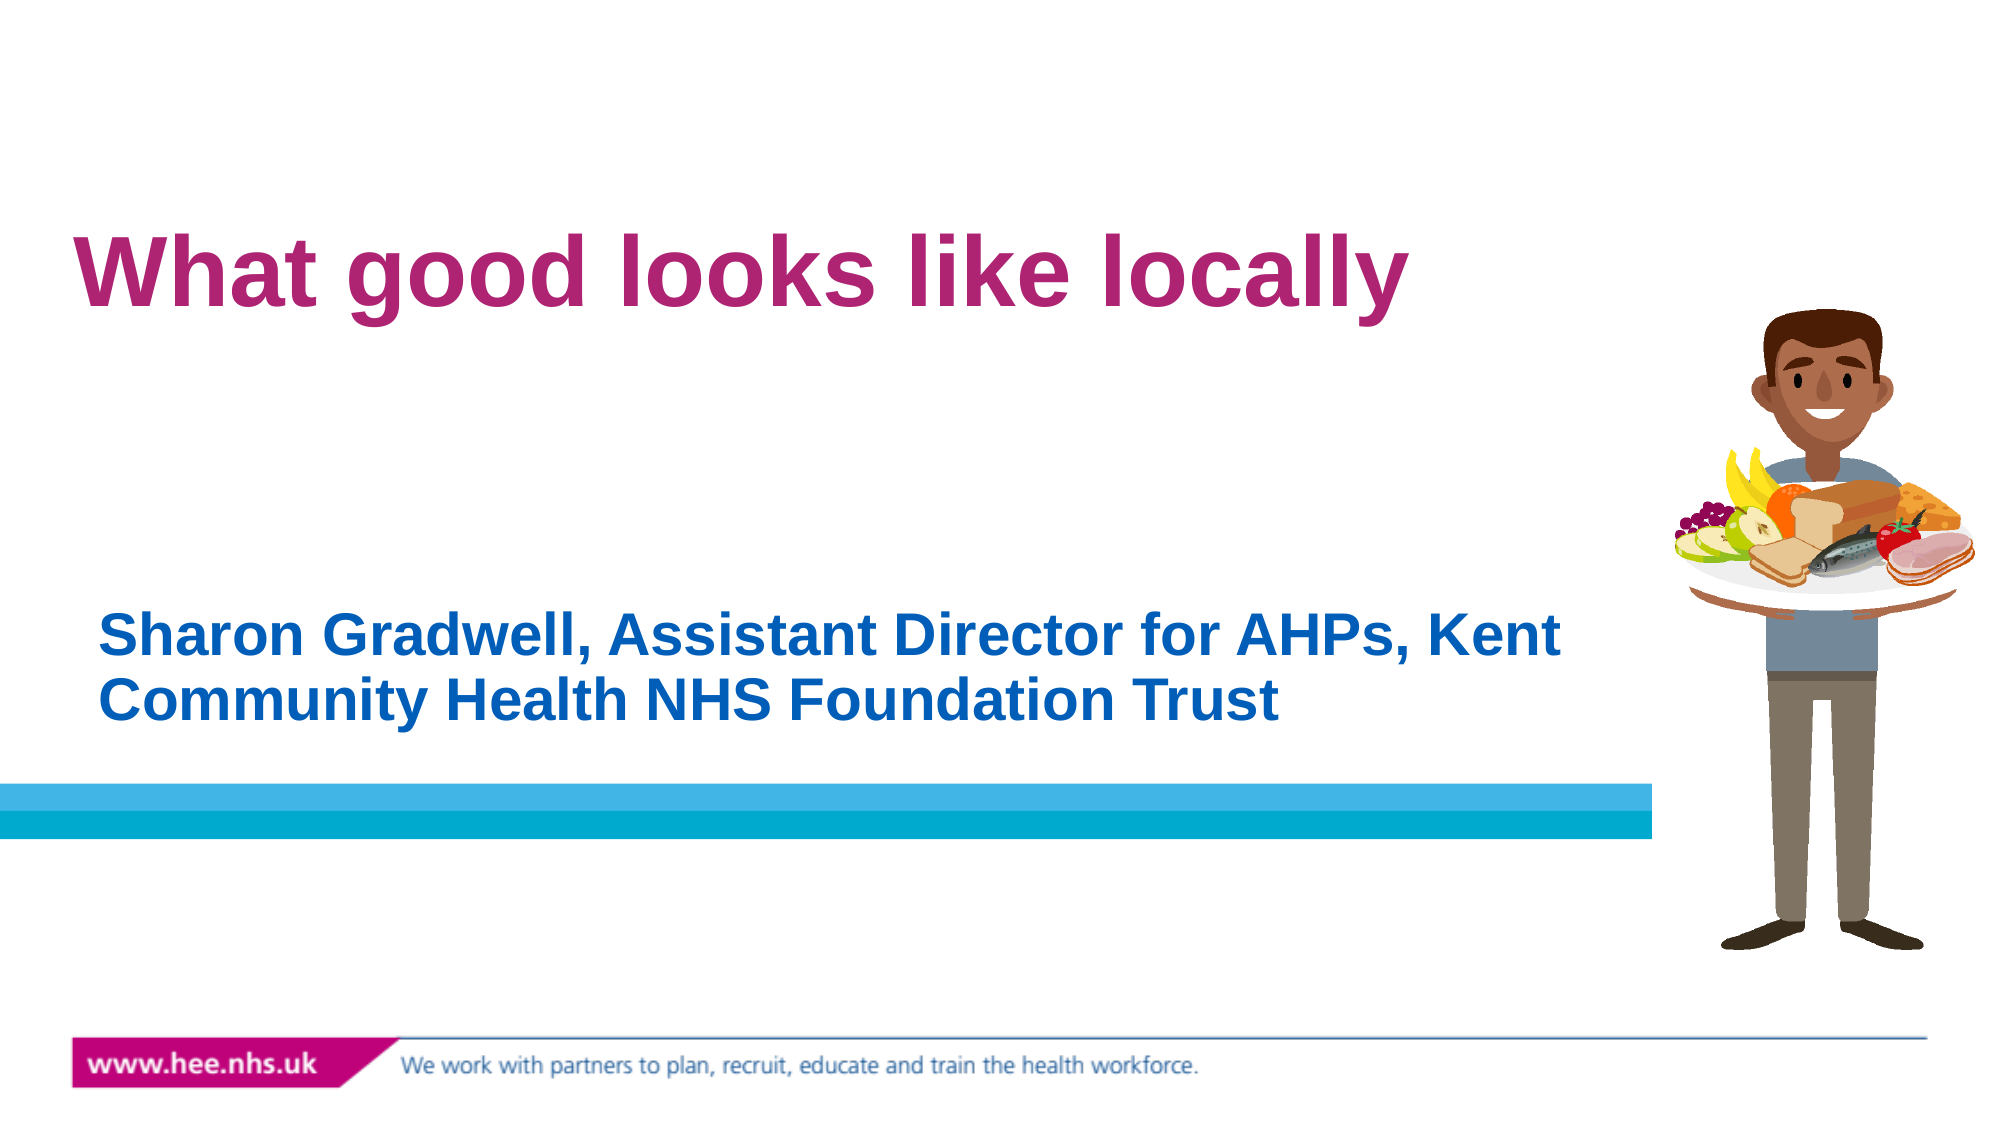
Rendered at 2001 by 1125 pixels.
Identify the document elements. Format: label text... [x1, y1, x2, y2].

picture [1652, 309, 2000, 950]
subtitle Sharon Gradwell, Assistant Director for AHPs, Kent Community Health NHS Foundation Trust [83, 595, 1584, 778]
title What good looks like locally [58, 212, 1941, 380]
